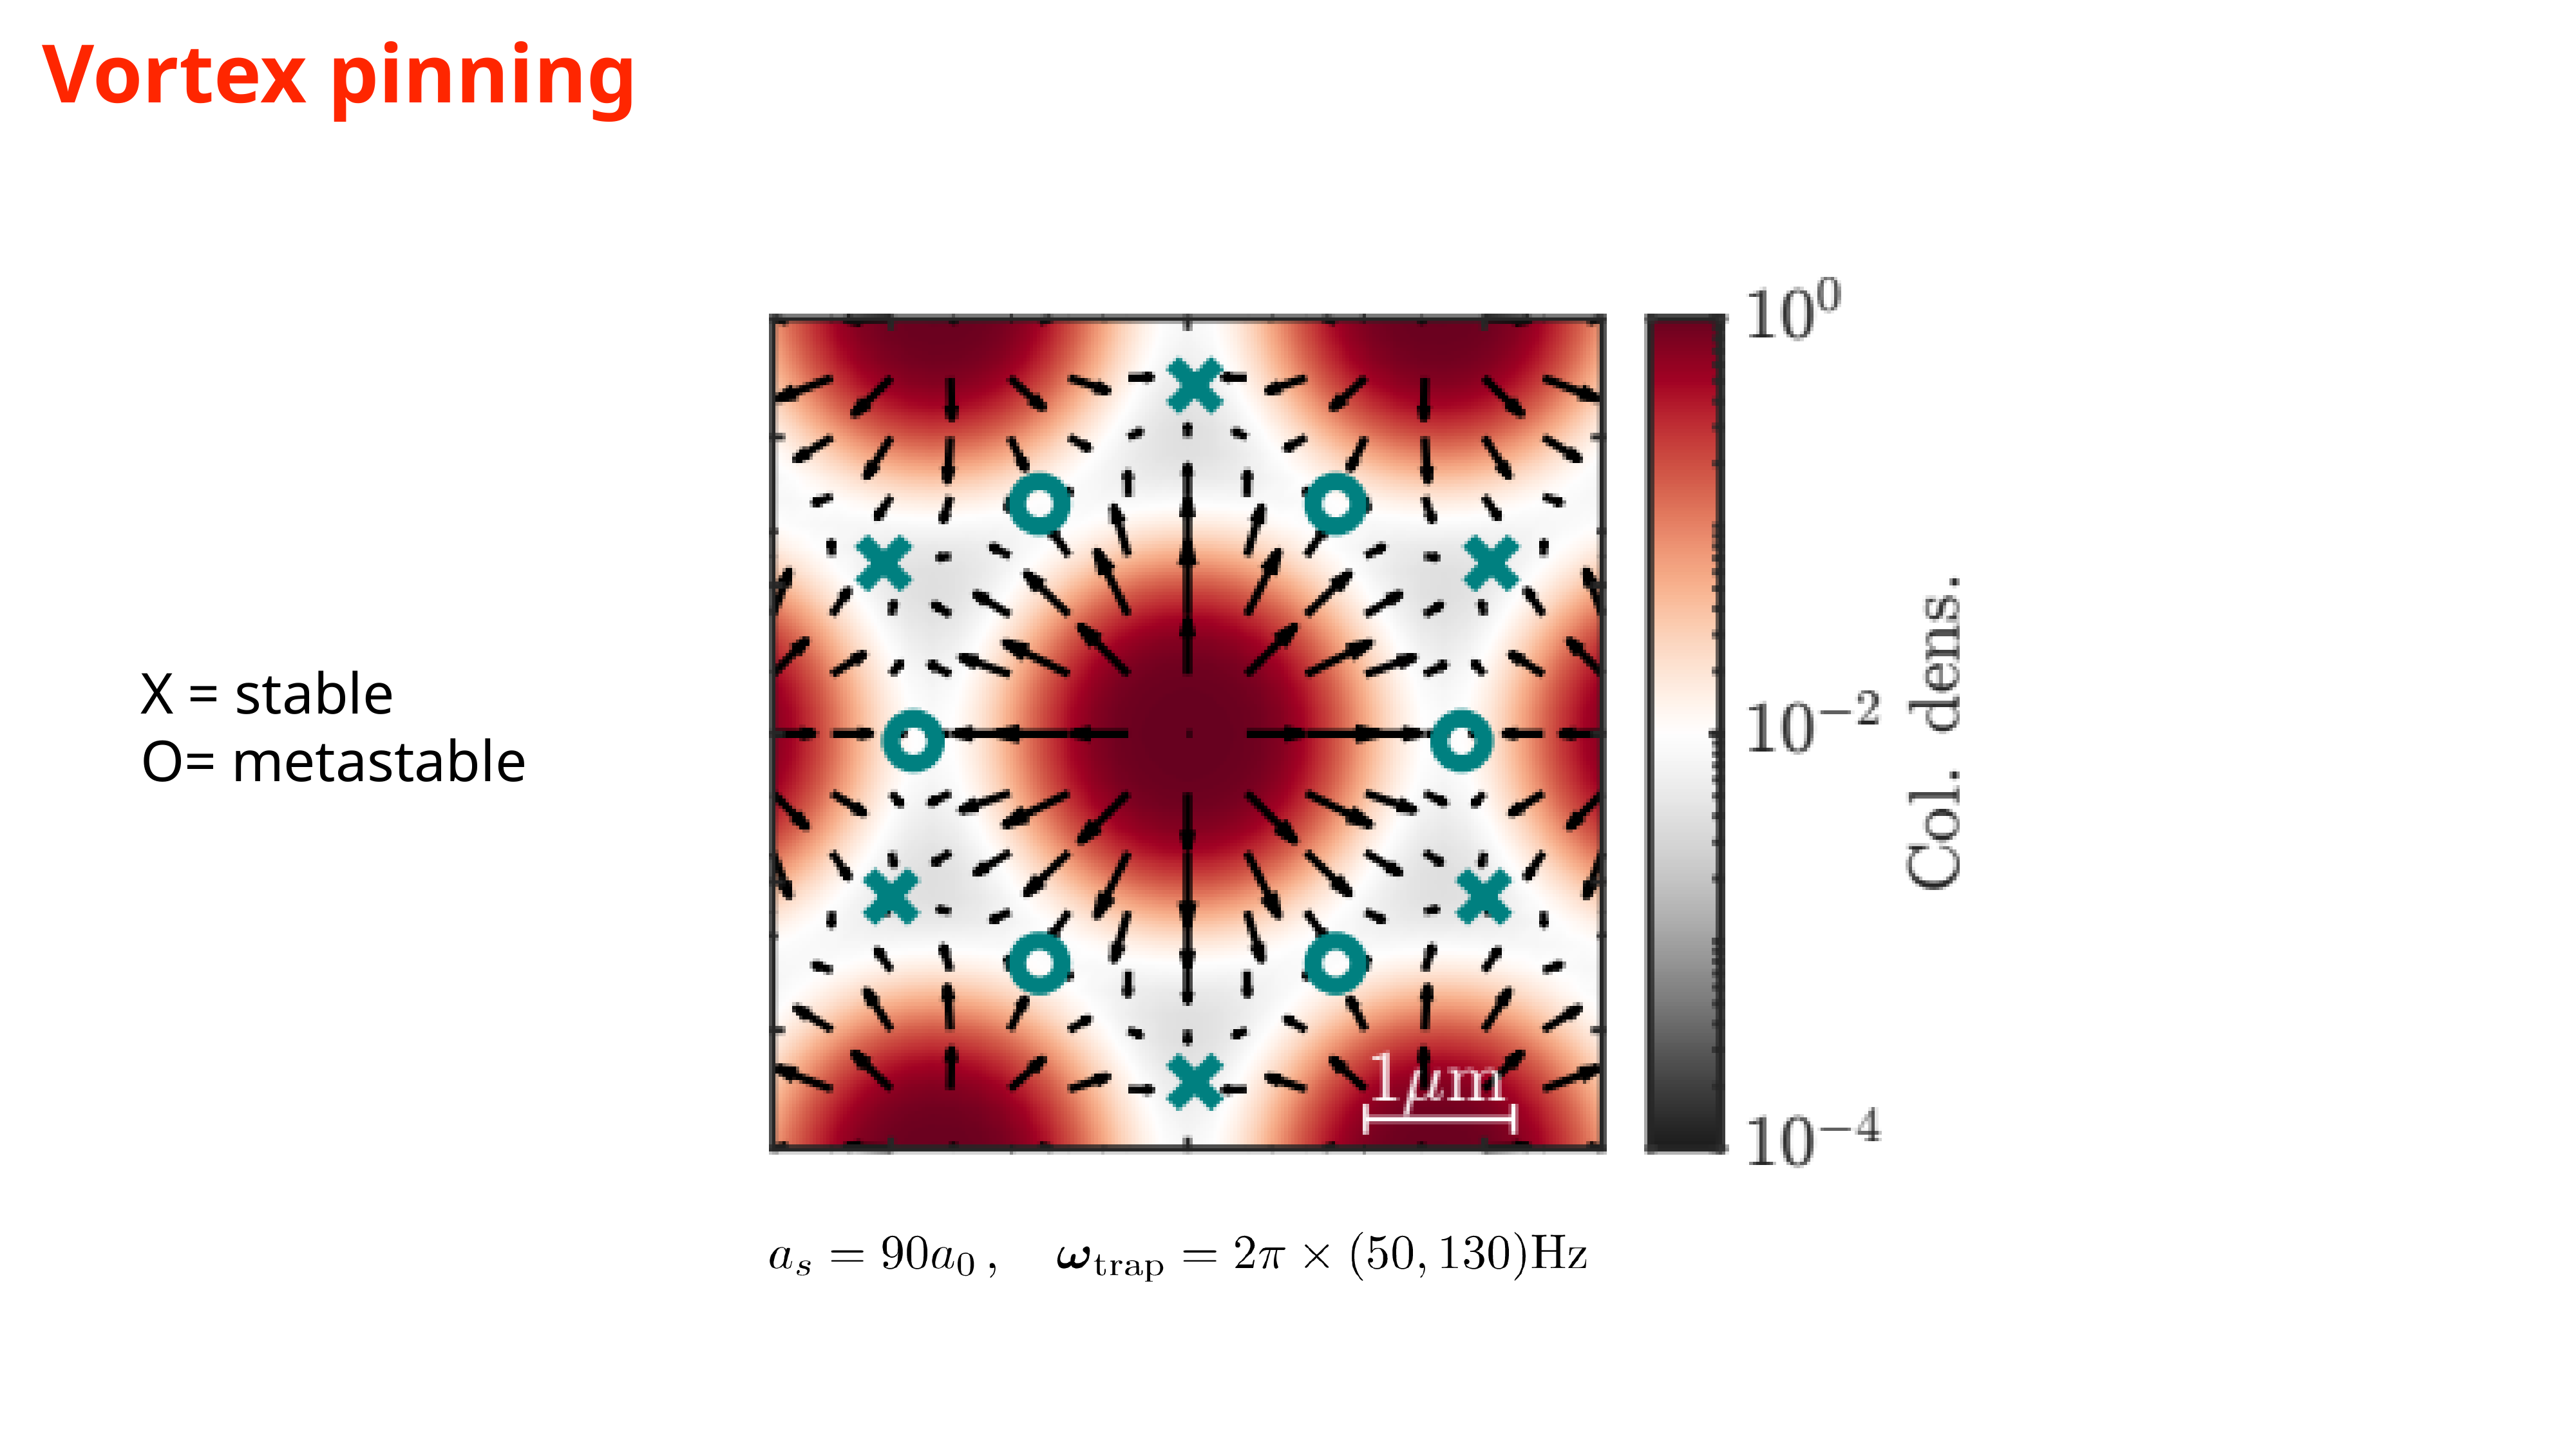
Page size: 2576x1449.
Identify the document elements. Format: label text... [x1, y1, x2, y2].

text_box Vortex pinning [42, 22, 976, 119]
picture [769, 1227, 1587, 1282]
picture [769, 276, 1967, 1172]
text_box X = stable O= metastable [129, 645, 585, 804]
